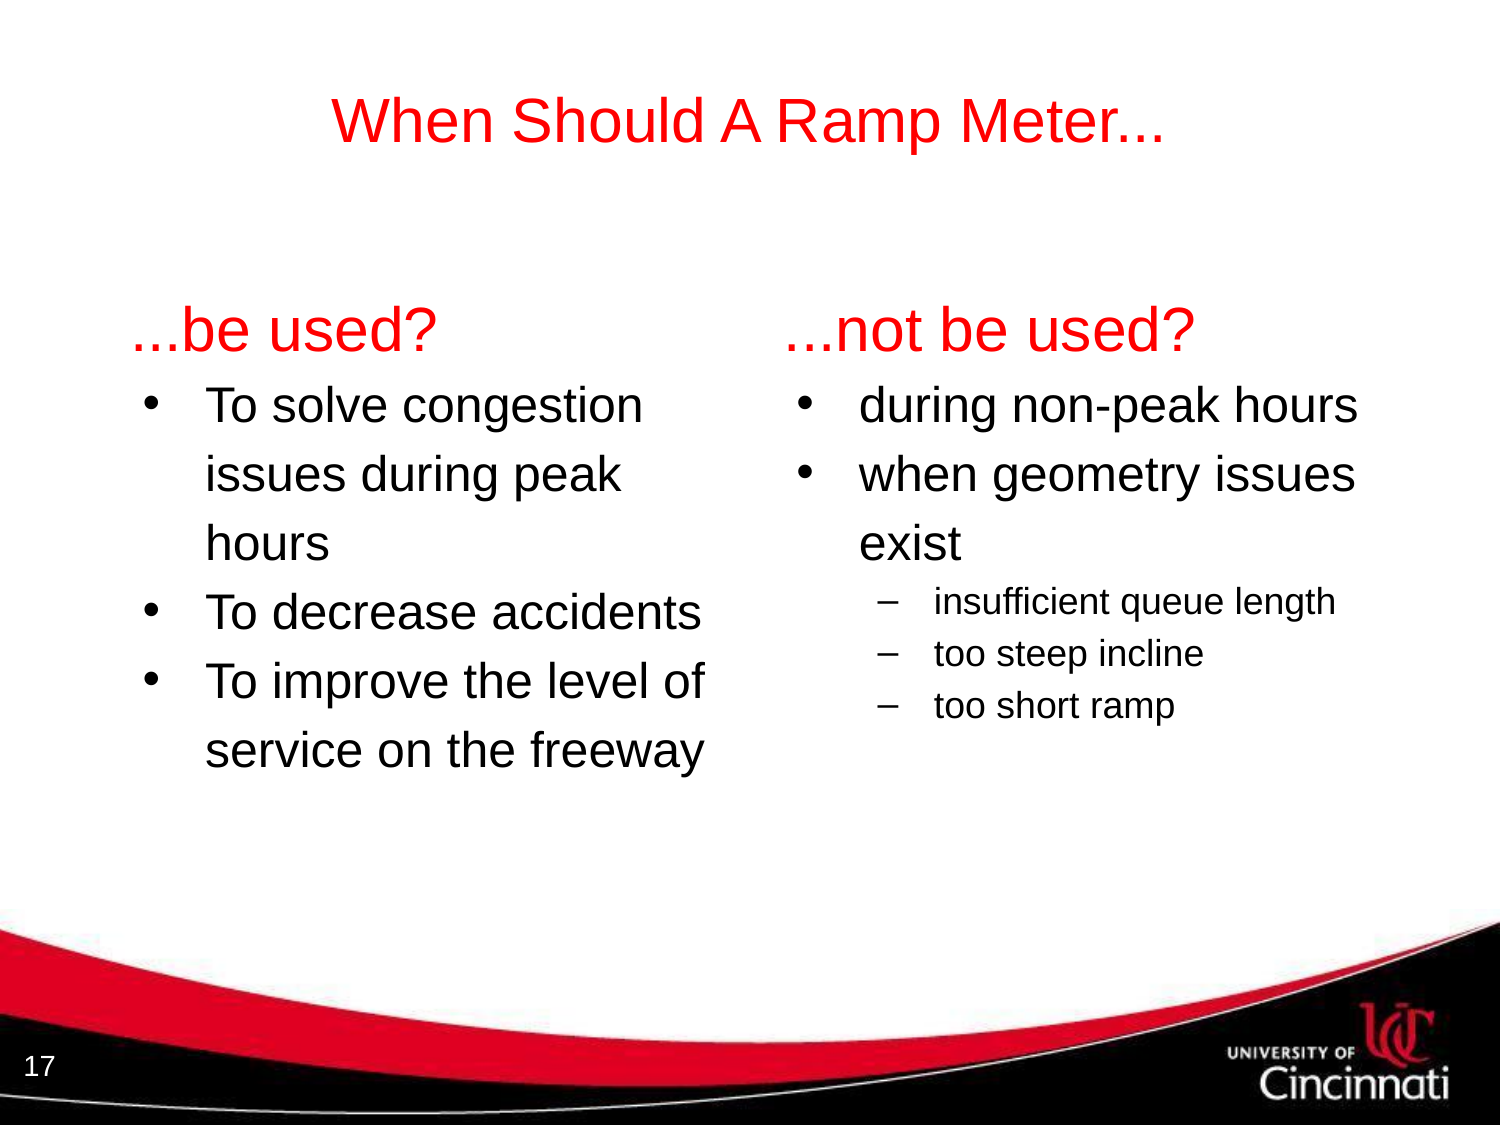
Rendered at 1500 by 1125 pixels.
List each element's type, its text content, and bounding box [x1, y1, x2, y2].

list ...be used? To solve congestion issues during peak hours To decrease accidents To improve the level of service on the freeway [115, 262, 768, 1078]
text_box When Should A Ramp Meter... [66, 65, 1434, 226]
picture [0, 909, 1500, 1125]
list ...not be used? during non-peak hours when geometry issues exist insufficient queue length too steep incline too short ramp [768, 262, 1425, 1078]
text_box 17 [8, 1032, 86, 1115]
